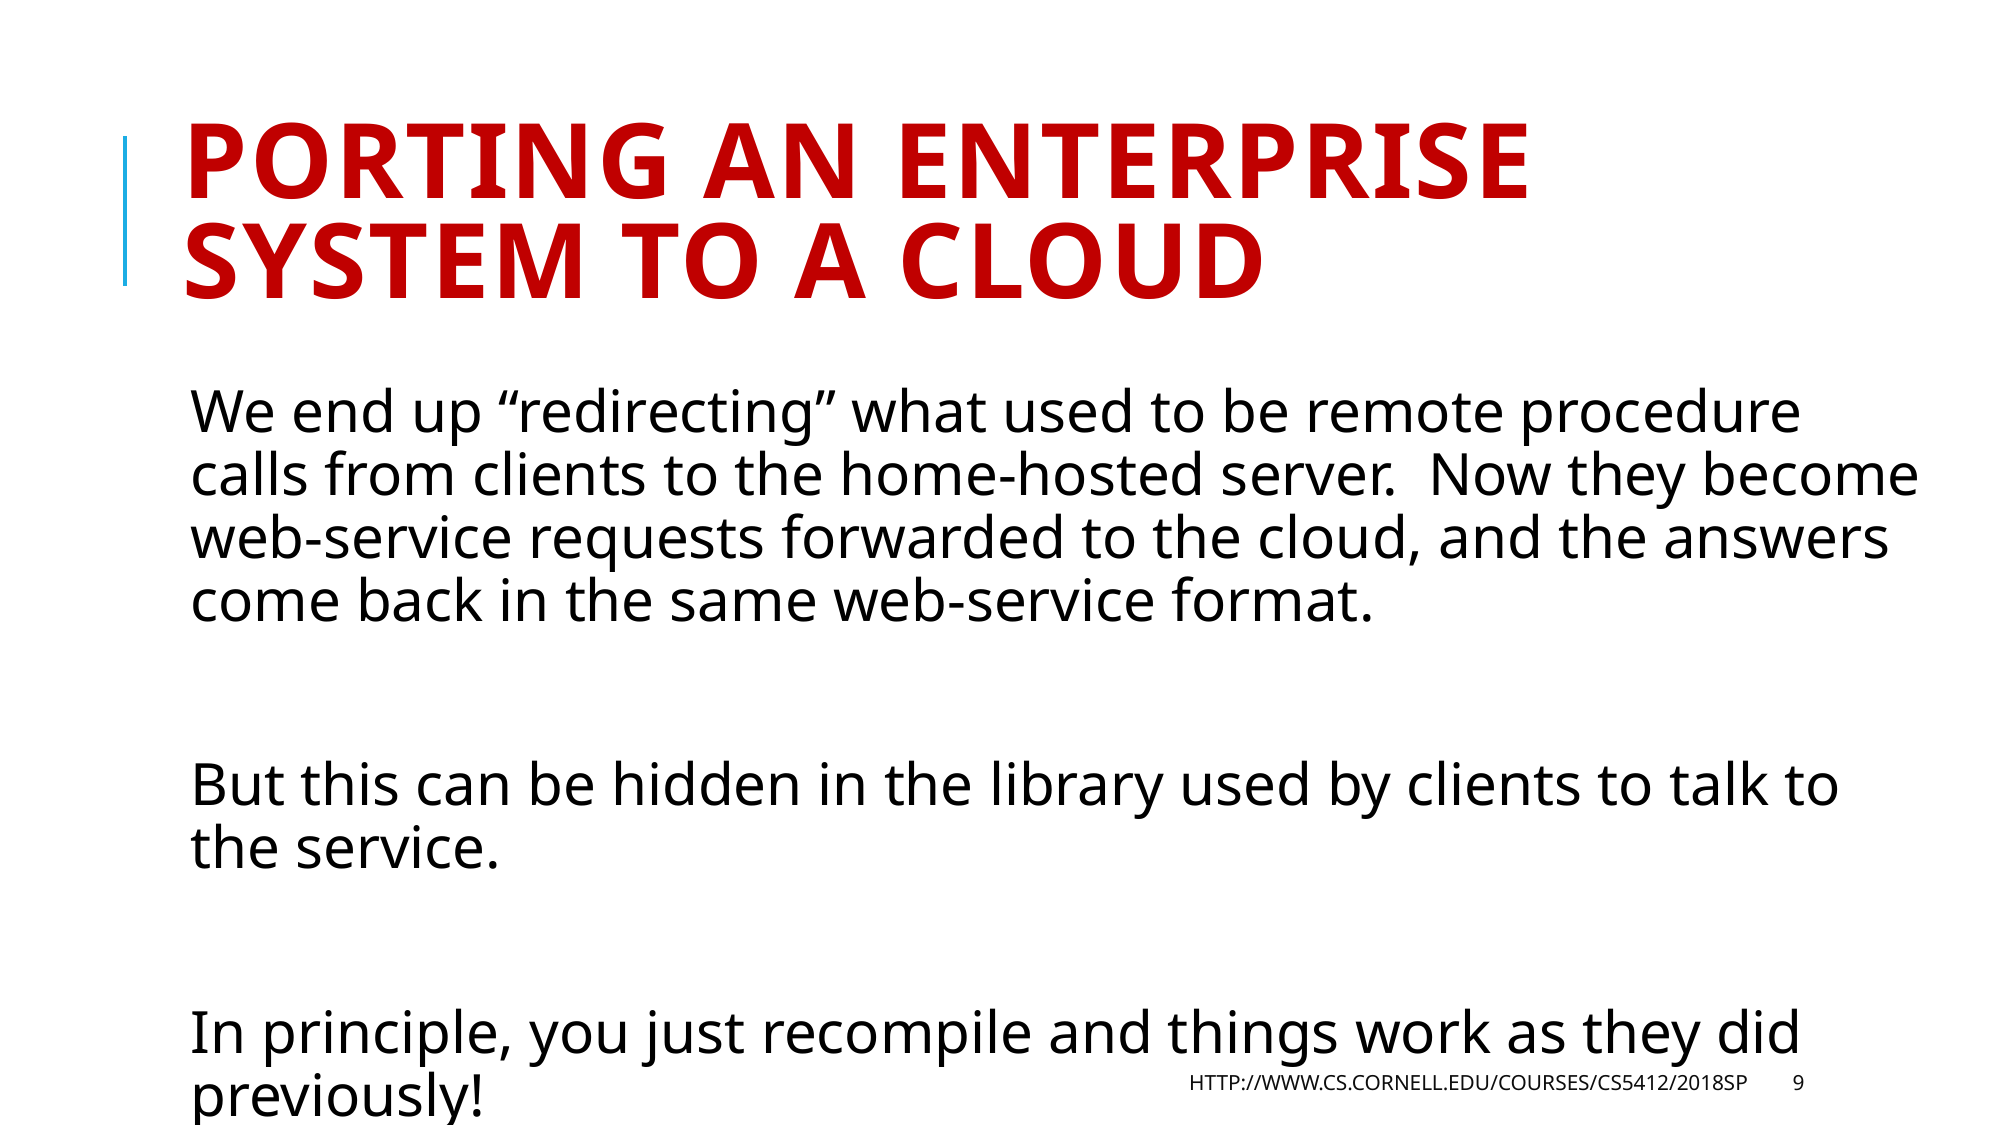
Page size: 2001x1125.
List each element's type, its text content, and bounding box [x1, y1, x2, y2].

title Porting an Enterprise system to a cloud [168, 96, 1978, 342]
slide_number 9 [1777, 1061, 1938, 1107]
footer http://www.cs.cornell.edu/courses/cs5412/2018sp [794, 1061, 1763, 1107]
list We end up “redirecting” what used to be remote procedure calls from clients to the home-hosted server. Now they become web-service requests forwarded to the cloud, and the answers come back in the same web-service format. But this can be hidden in the library used by clients to talk to the service. In principle, you just recompile and things work as they did previously! [168, 375, 1938, 1035]
